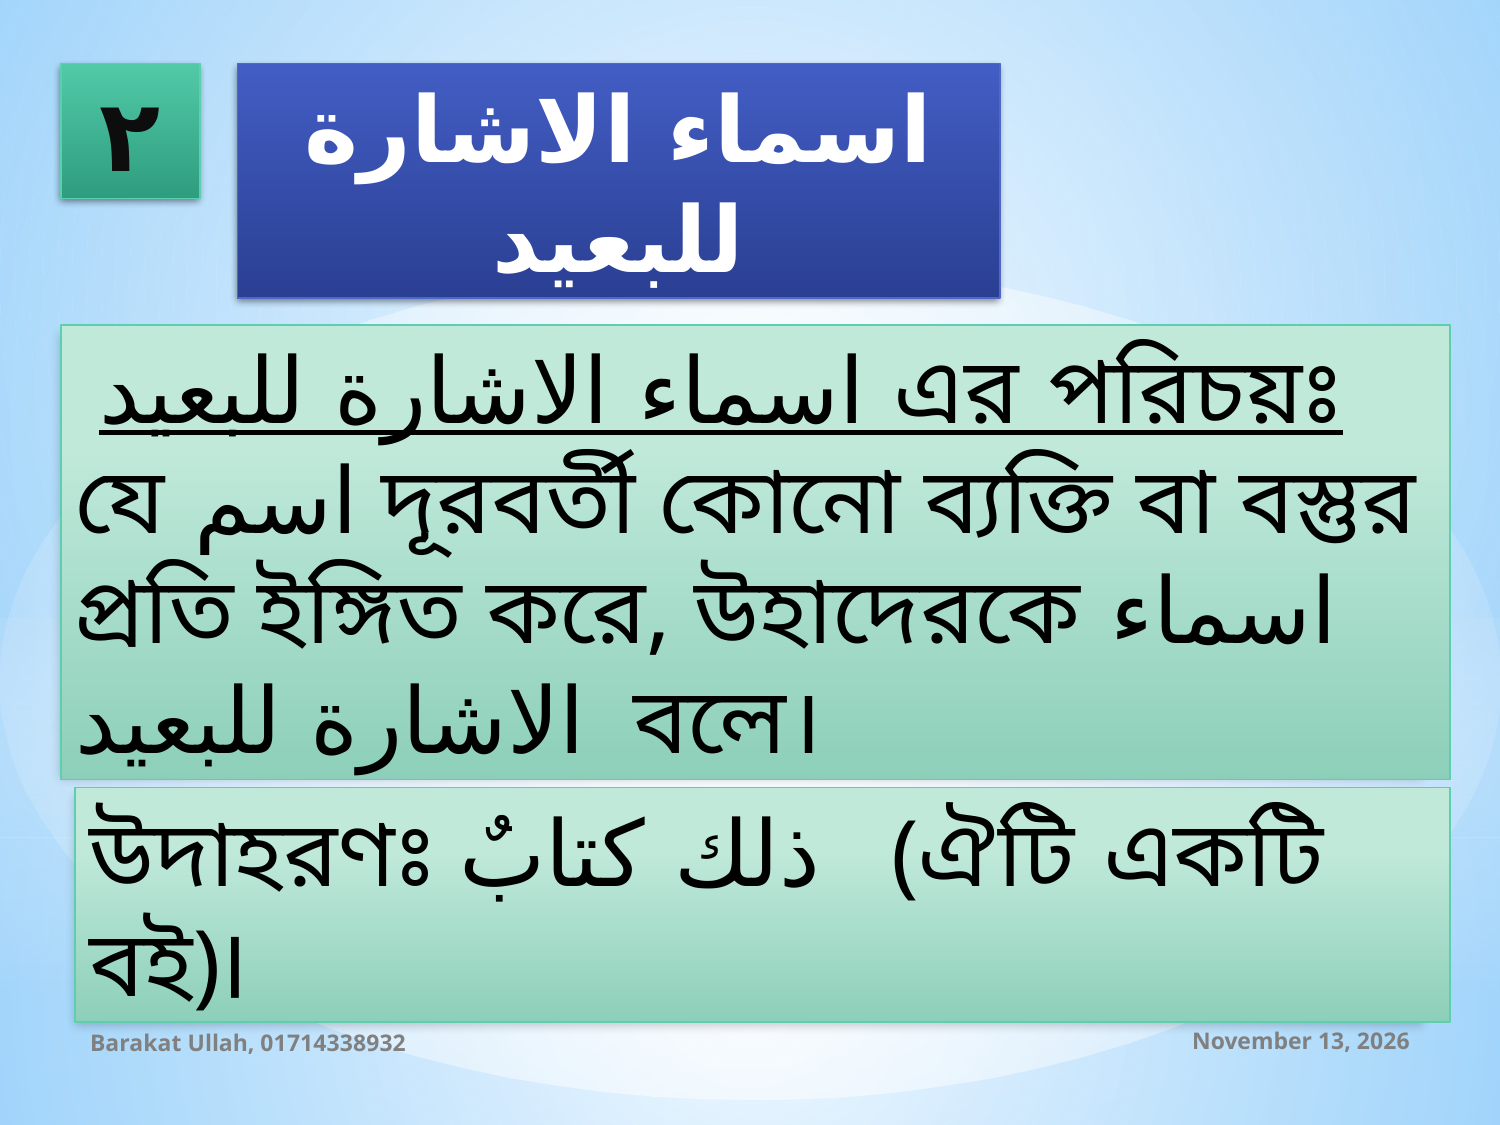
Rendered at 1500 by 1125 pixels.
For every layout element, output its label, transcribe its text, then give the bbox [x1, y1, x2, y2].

text_box ٢ [60, 63, 201, 199]
text_box উদাহরণঃ ذلك كتابٌ (ঐটি একটি বই)। [74, 787, 1451, 1023]
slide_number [1012, 1028, 1425, 1073]
footer Barakat Ullah, 01714338932 [75, 1029, 625, 1073]
text_box اسماء الاشارة للبعيد এর পরিচয়ঃ যে اسم দূরবর্তী কোনো ব্যক্তি বা বস্তুর প্রতি ইঙ্গিত করে, উহাদেরকে اسماء الاشارة للبعيد বলে। [60, 324, 1451, 780]
text_box اسماء الاشارة للبعيد [237, 63, 1001, 299]
